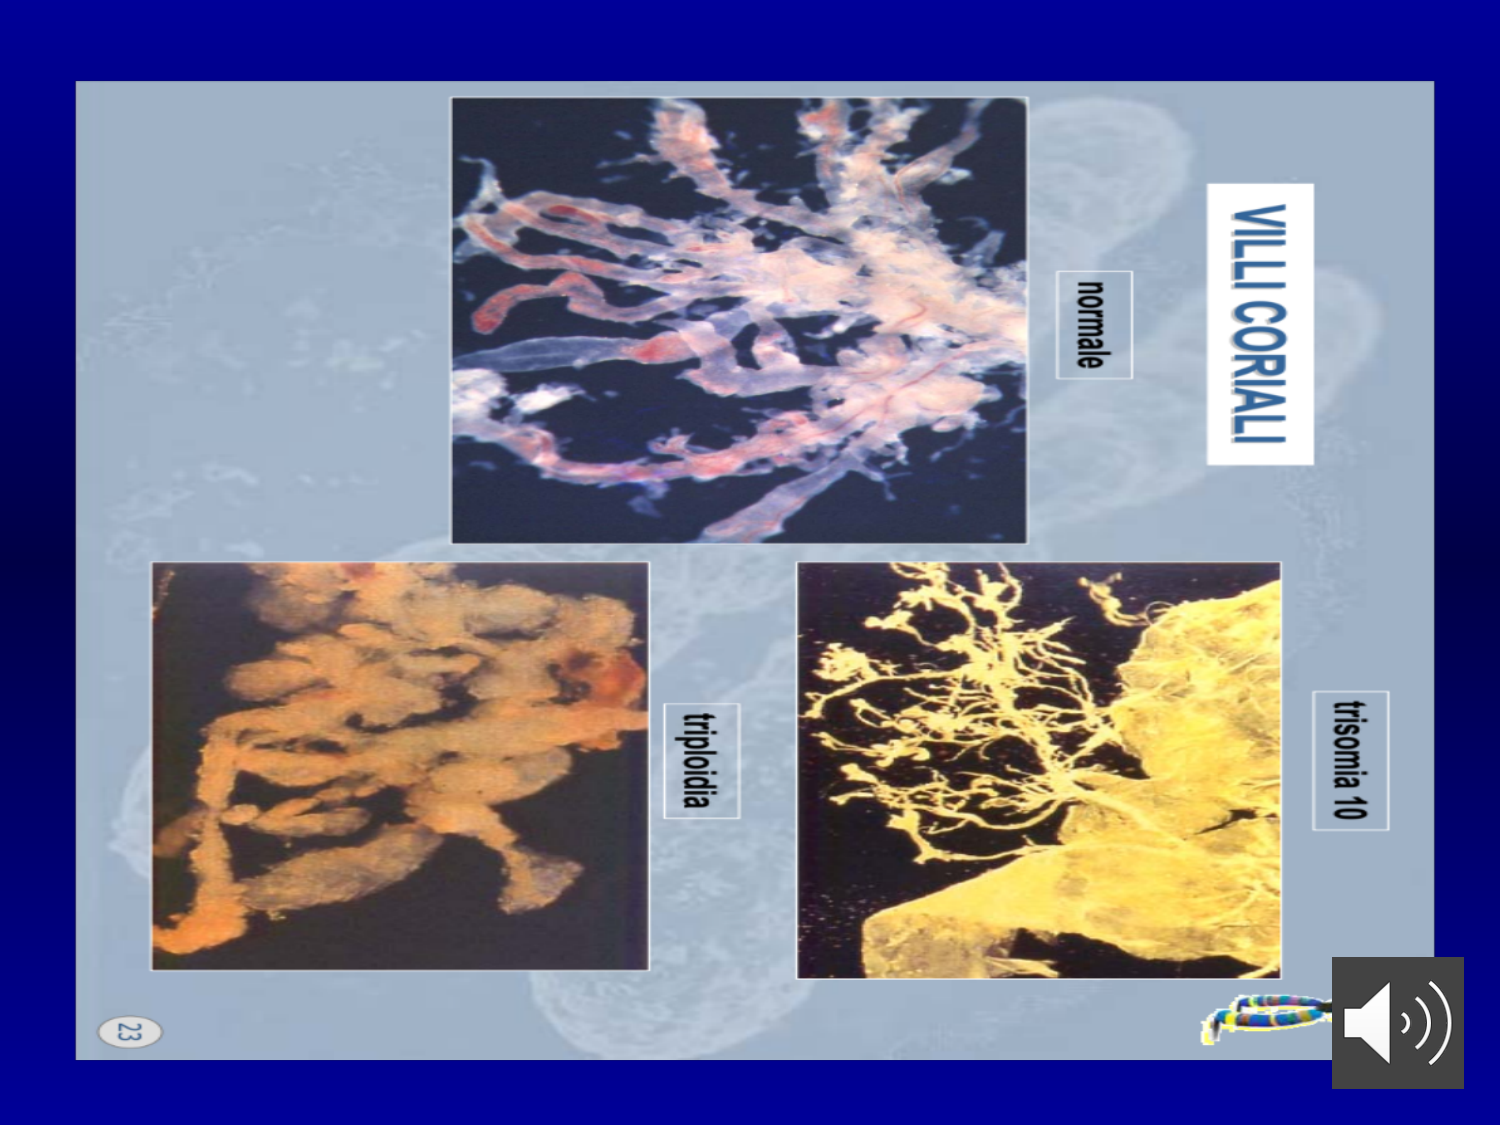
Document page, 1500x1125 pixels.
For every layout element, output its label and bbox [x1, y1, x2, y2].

picture [1330, 955, 1465, 1090]
picture [229, 0, 1283, 1125]
